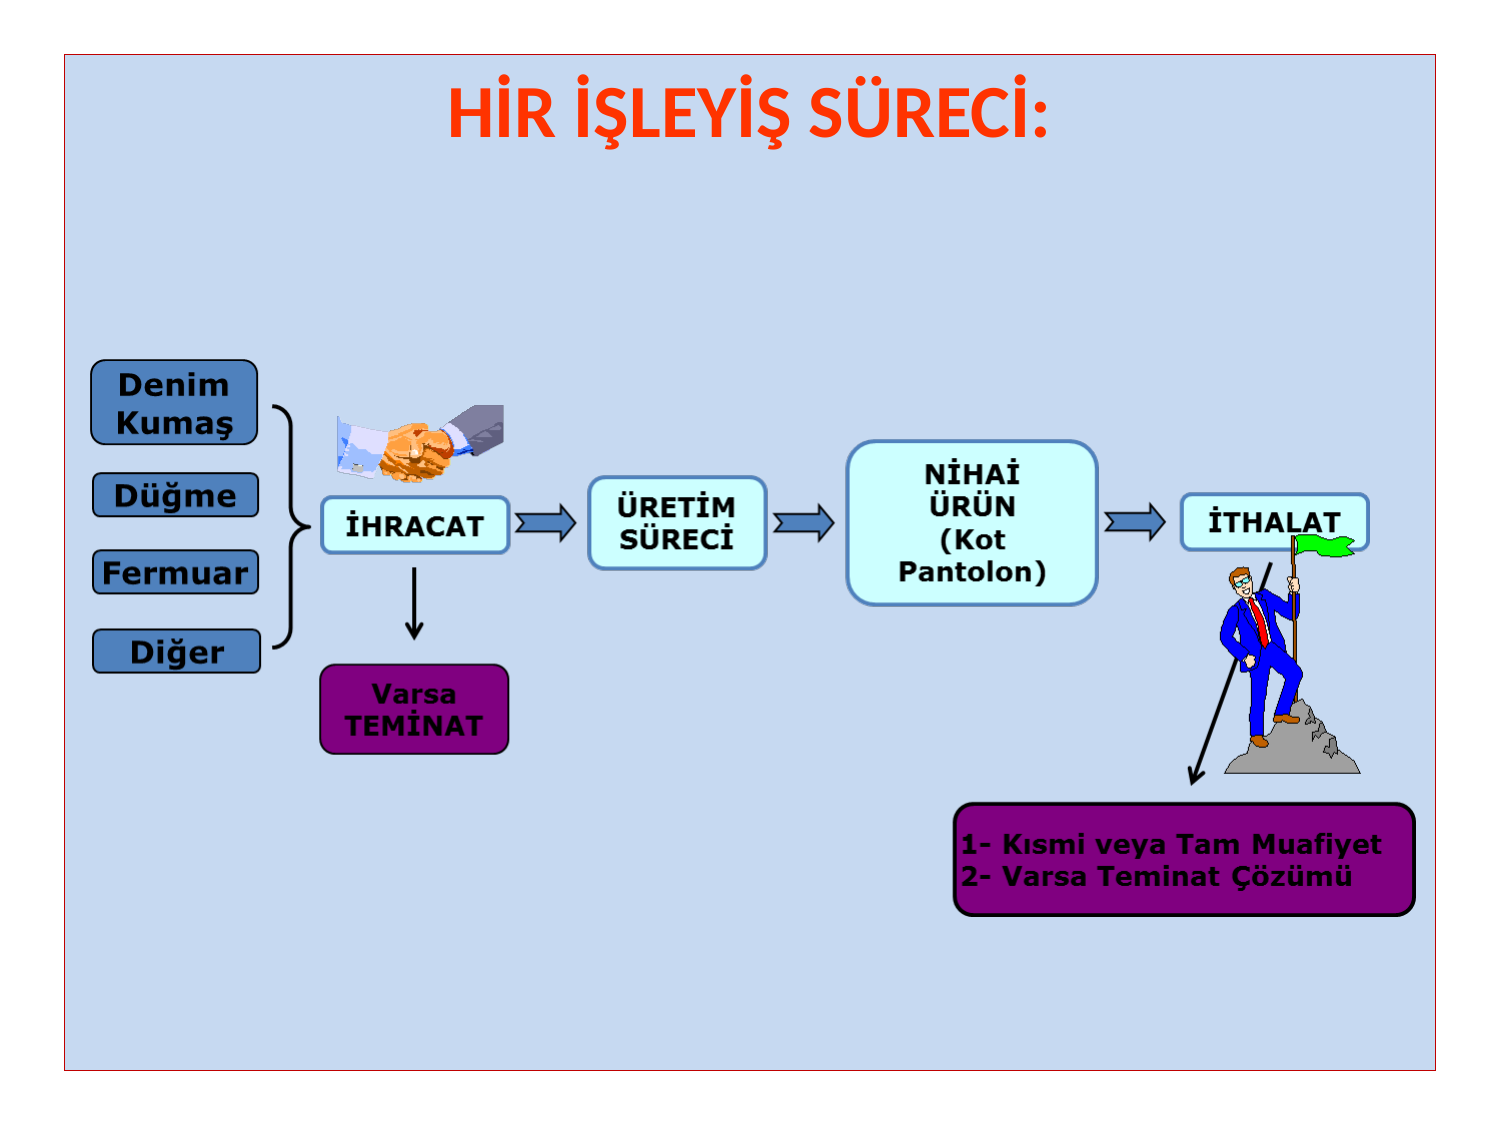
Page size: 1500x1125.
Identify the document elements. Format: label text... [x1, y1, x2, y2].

picture [52, 266, 1417, 1010]
subtitle HİR İŞLEYİŞ SÜRECİ: [64, 54, 1436, 1071]
